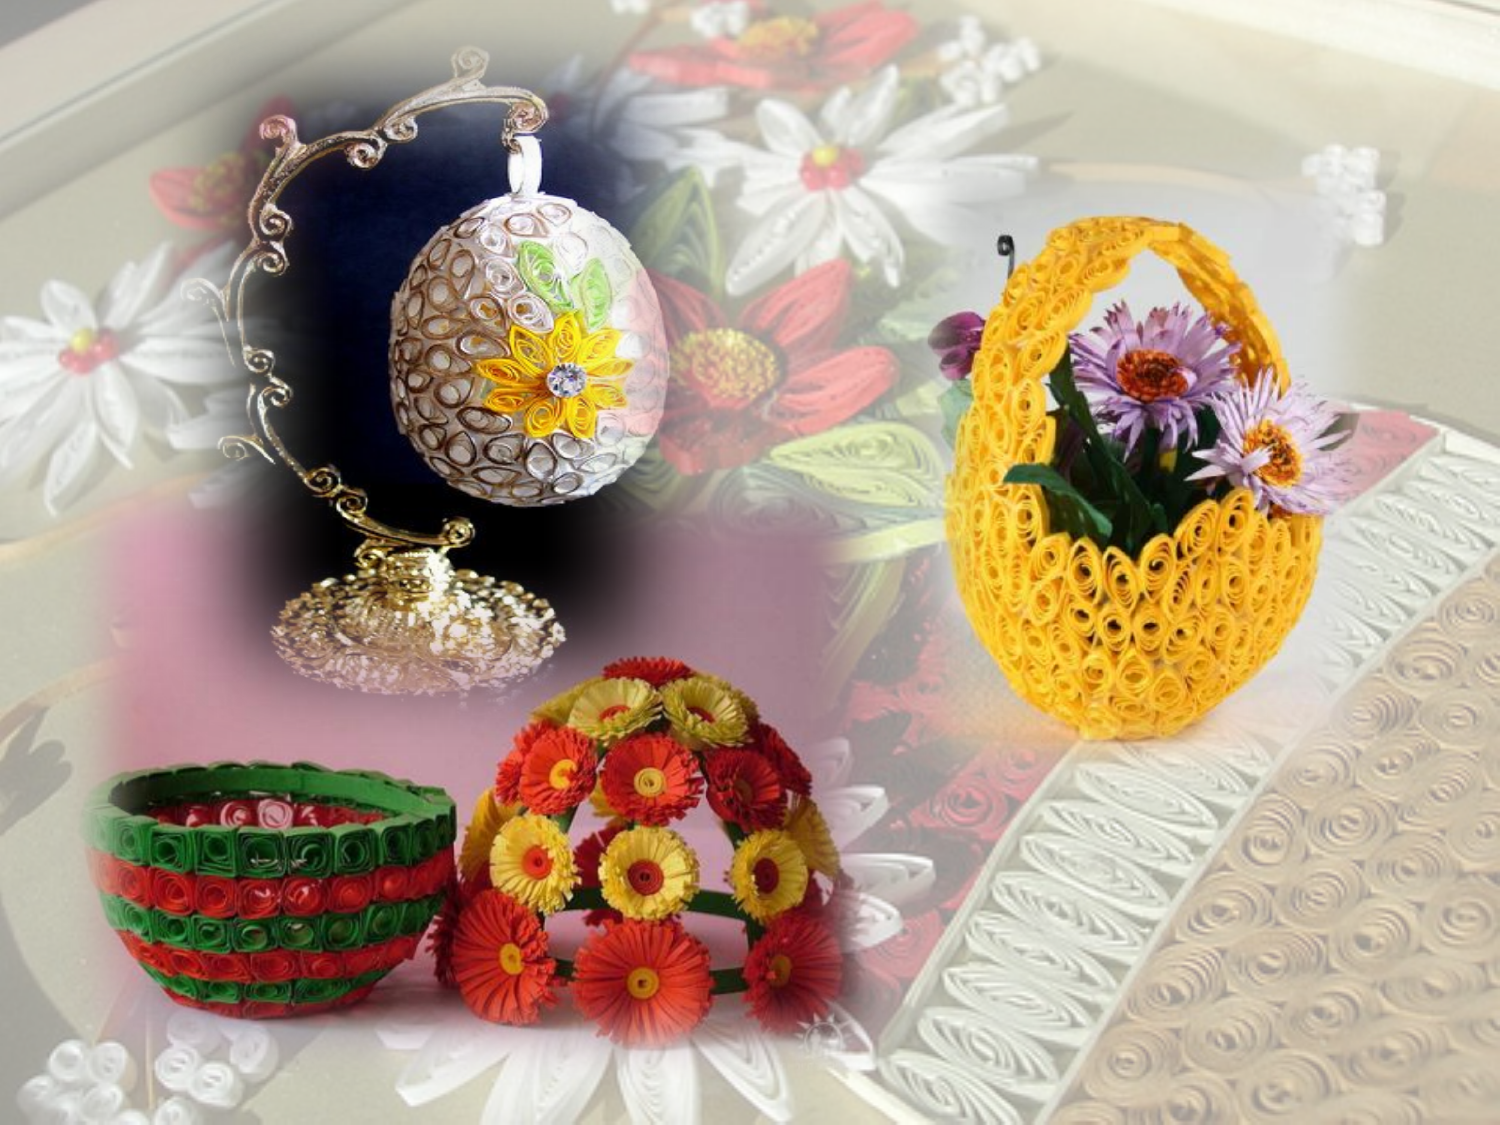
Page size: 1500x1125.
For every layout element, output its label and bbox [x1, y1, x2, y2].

picture [890, 128, 1395, 802]
picture [58, 456, 900, 1089]
picture [140, 0, 739, 757]
